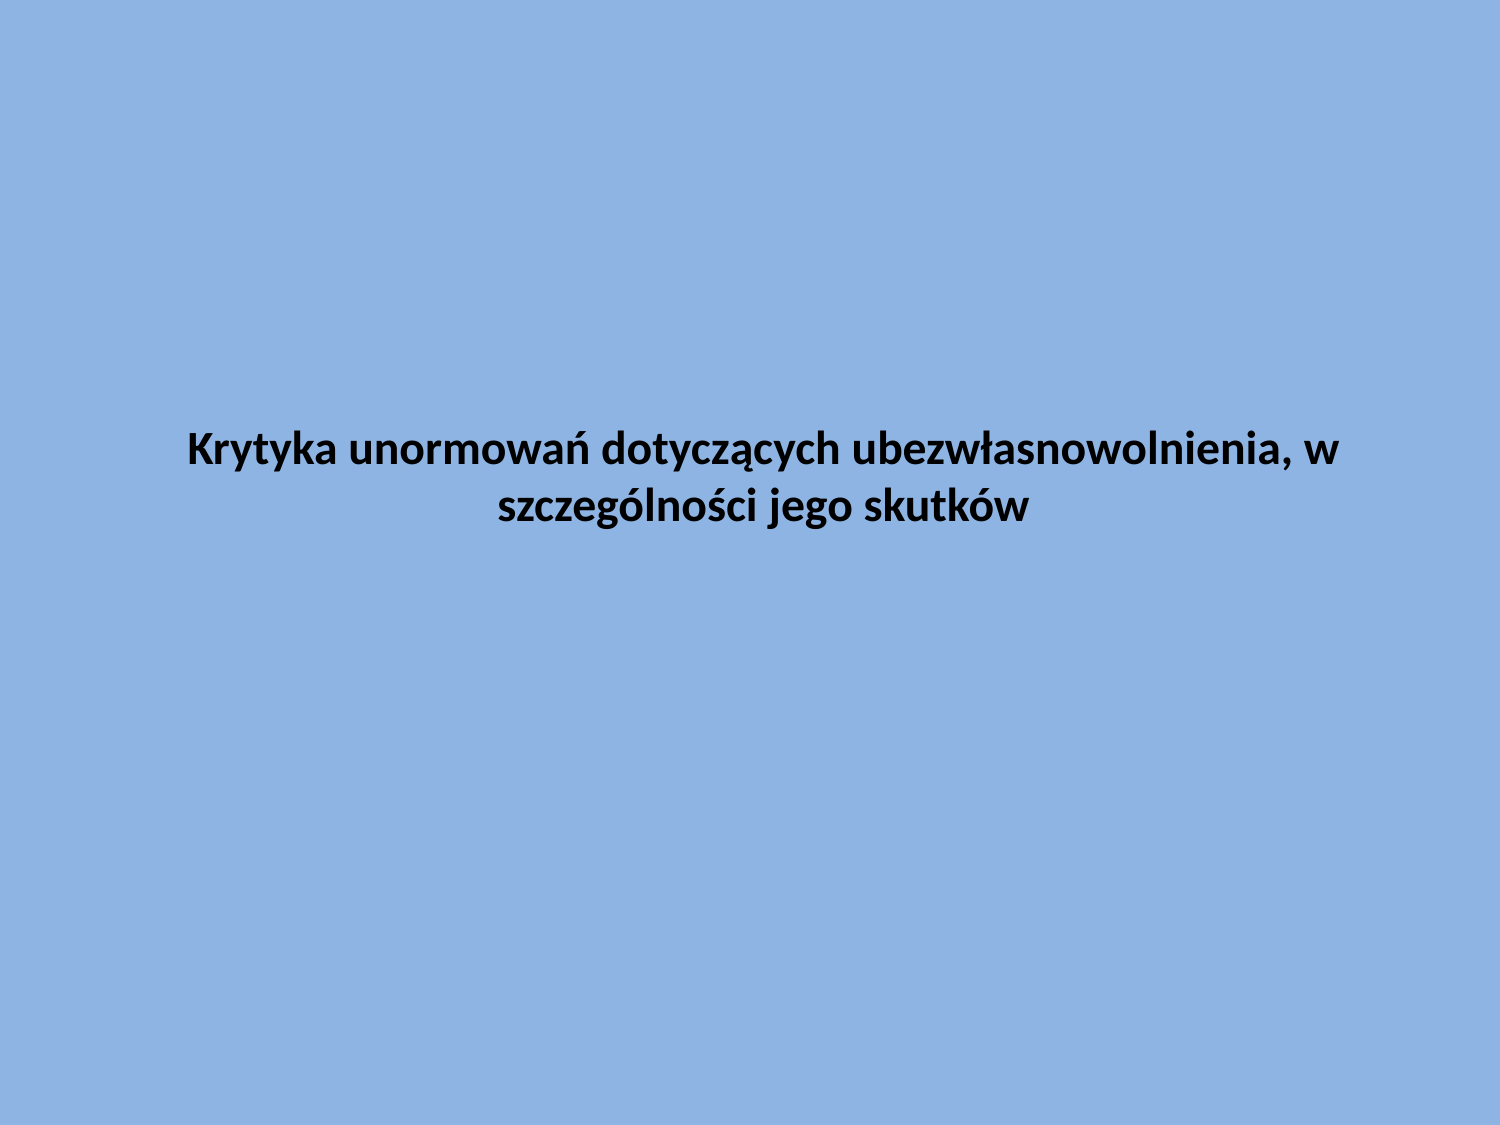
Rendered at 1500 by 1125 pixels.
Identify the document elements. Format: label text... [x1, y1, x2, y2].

title Krytyka unormowań dotyczących ubezwłasnowolnienia, w szczególności jego skutków [88, 408, 1439, 597]
